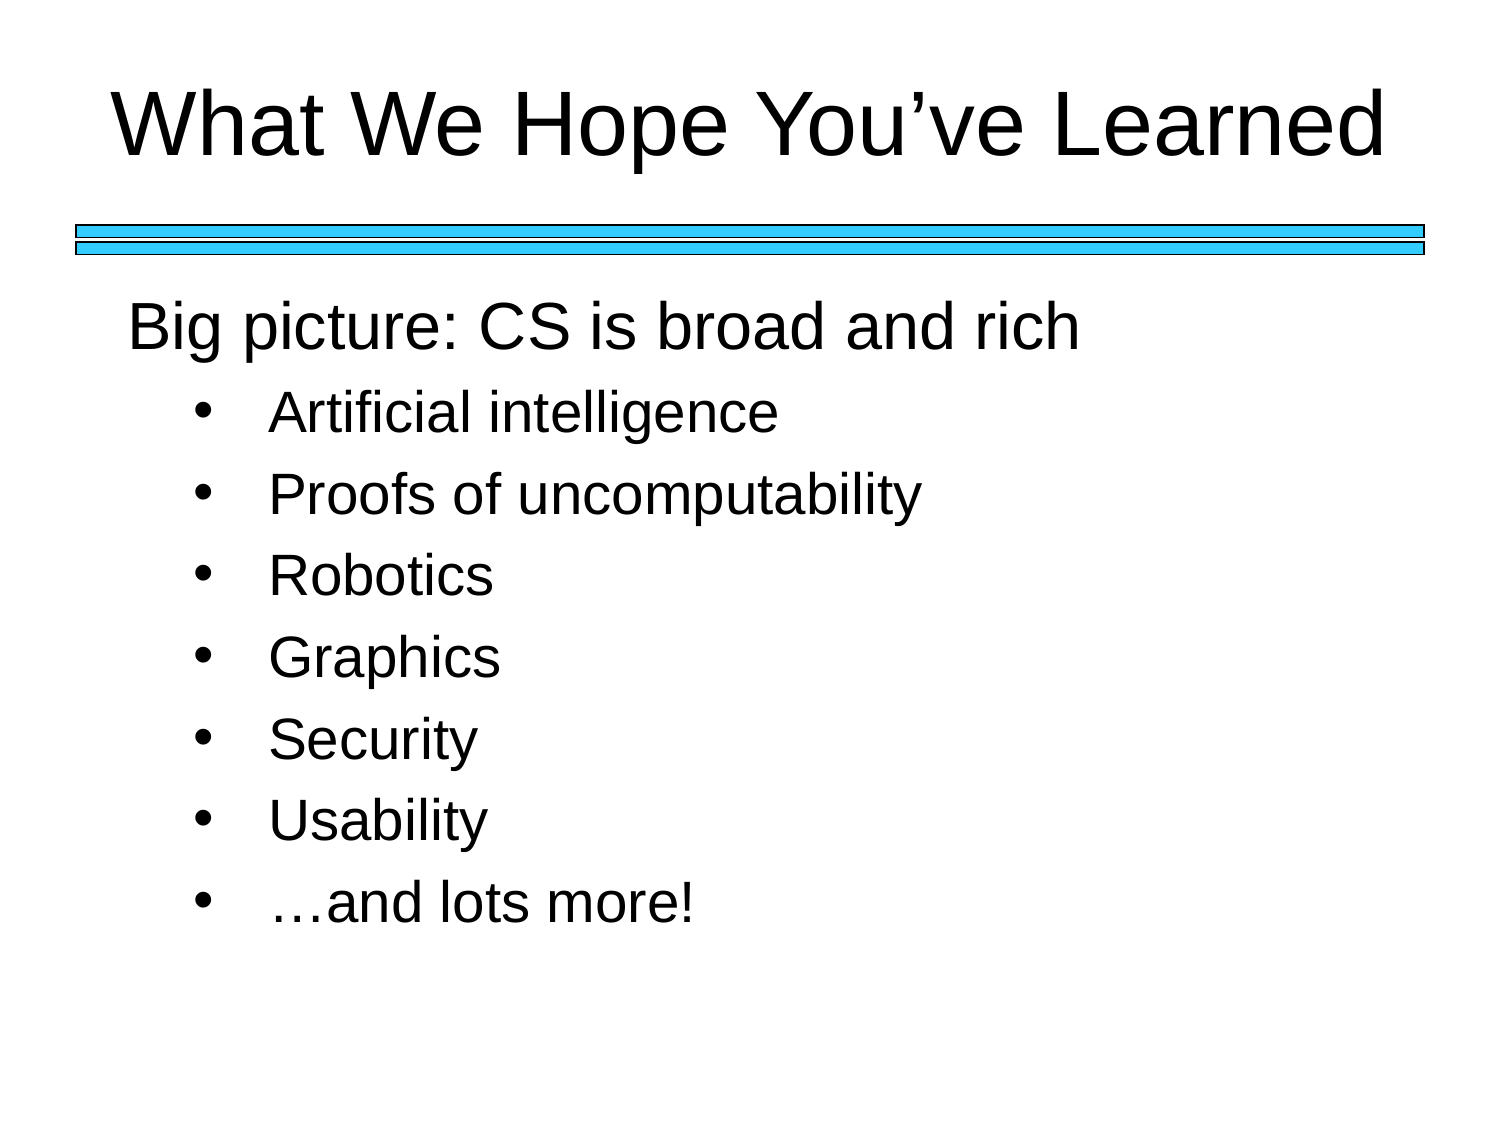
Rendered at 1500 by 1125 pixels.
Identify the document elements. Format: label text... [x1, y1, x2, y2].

list Big picture: CS is broad and rich Artificial intelligence Proofs of uncomputability Robotics Graphics Security Usability …and lots more! [112, 275, 1388, 1000]
title What We Hope You’ve Learned [75, 24, 1425, 213]
